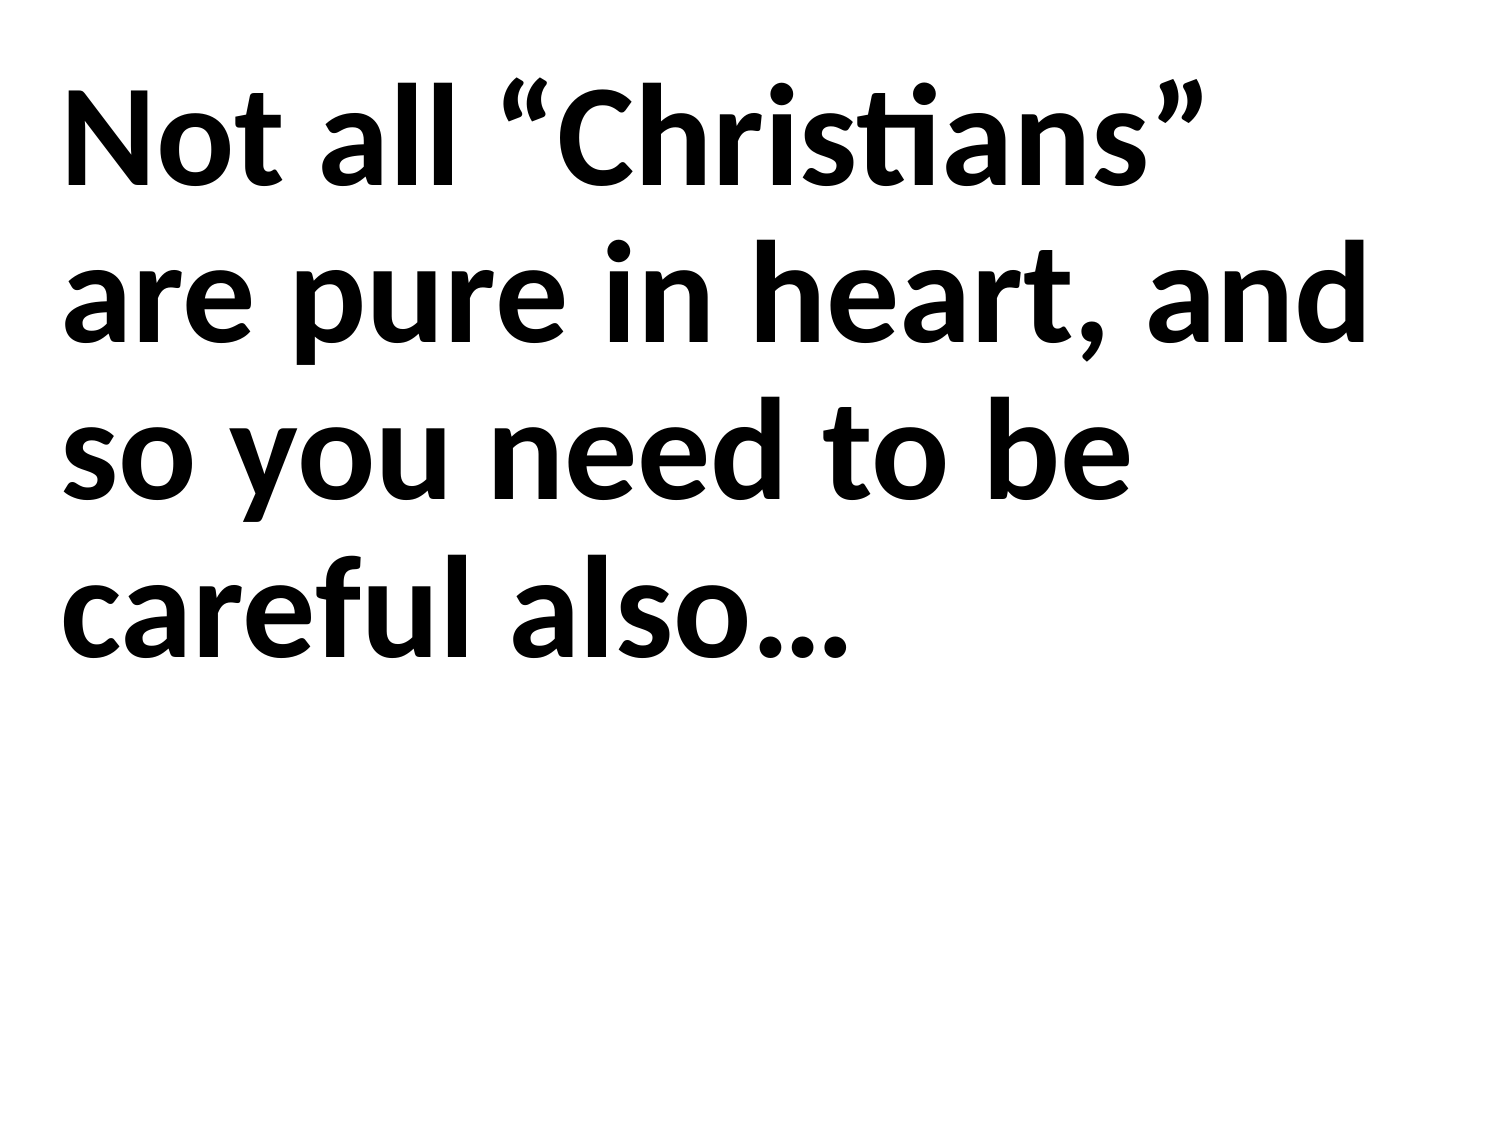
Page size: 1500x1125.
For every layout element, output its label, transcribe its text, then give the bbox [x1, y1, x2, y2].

list Not all “Christians” are pure in heart, and so you need to be careful also… [45, 51, 1455, 908]
